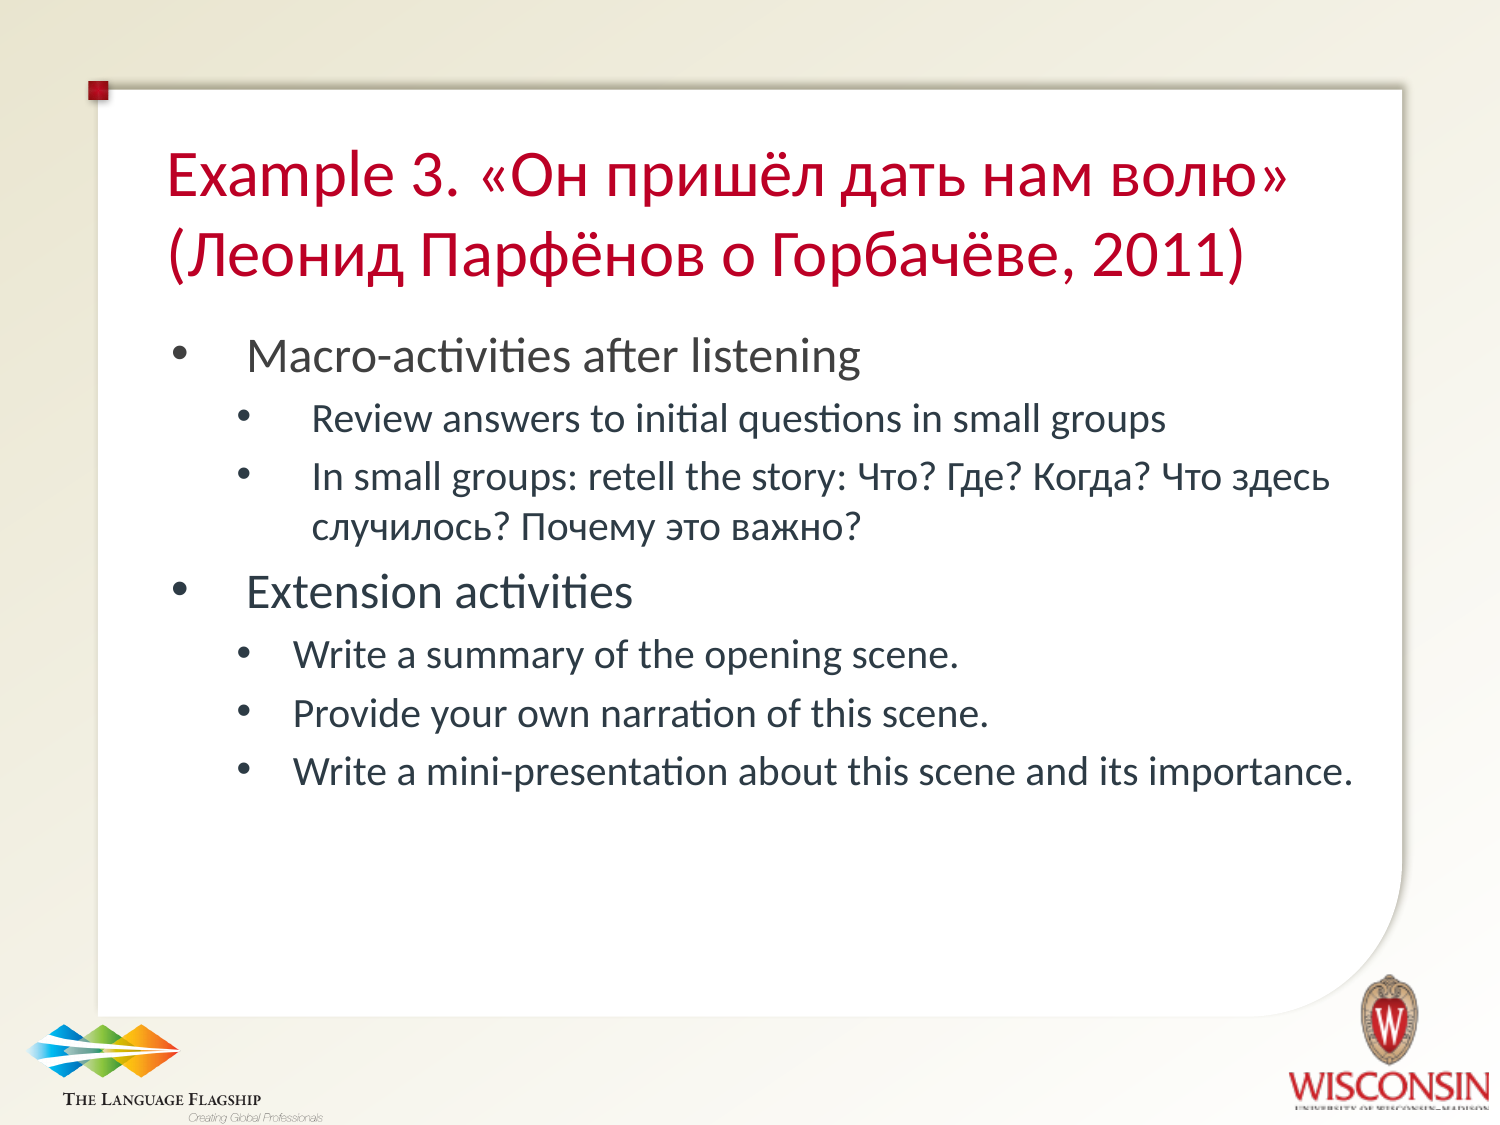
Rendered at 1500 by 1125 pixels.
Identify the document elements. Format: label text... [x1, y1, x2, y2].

picture [18, 1021, 326, 1125]
title Example 3. «Он пришёл дать нам волю» (Леонид Парфёнов о Горбачёве, 2011) [152, 122, 1390, 267]
list Macro-activities after listening Review answers to initial questions in small groups In small groups: retell the story: Что? Где? Когда? Что здесь случилось? Почему это важно? Extension activities Write a summary of the opening scene. Provide your own narration of this scene. Write a mini-presentation about this scene and its importance. [156, 314, 1403, 1005]
